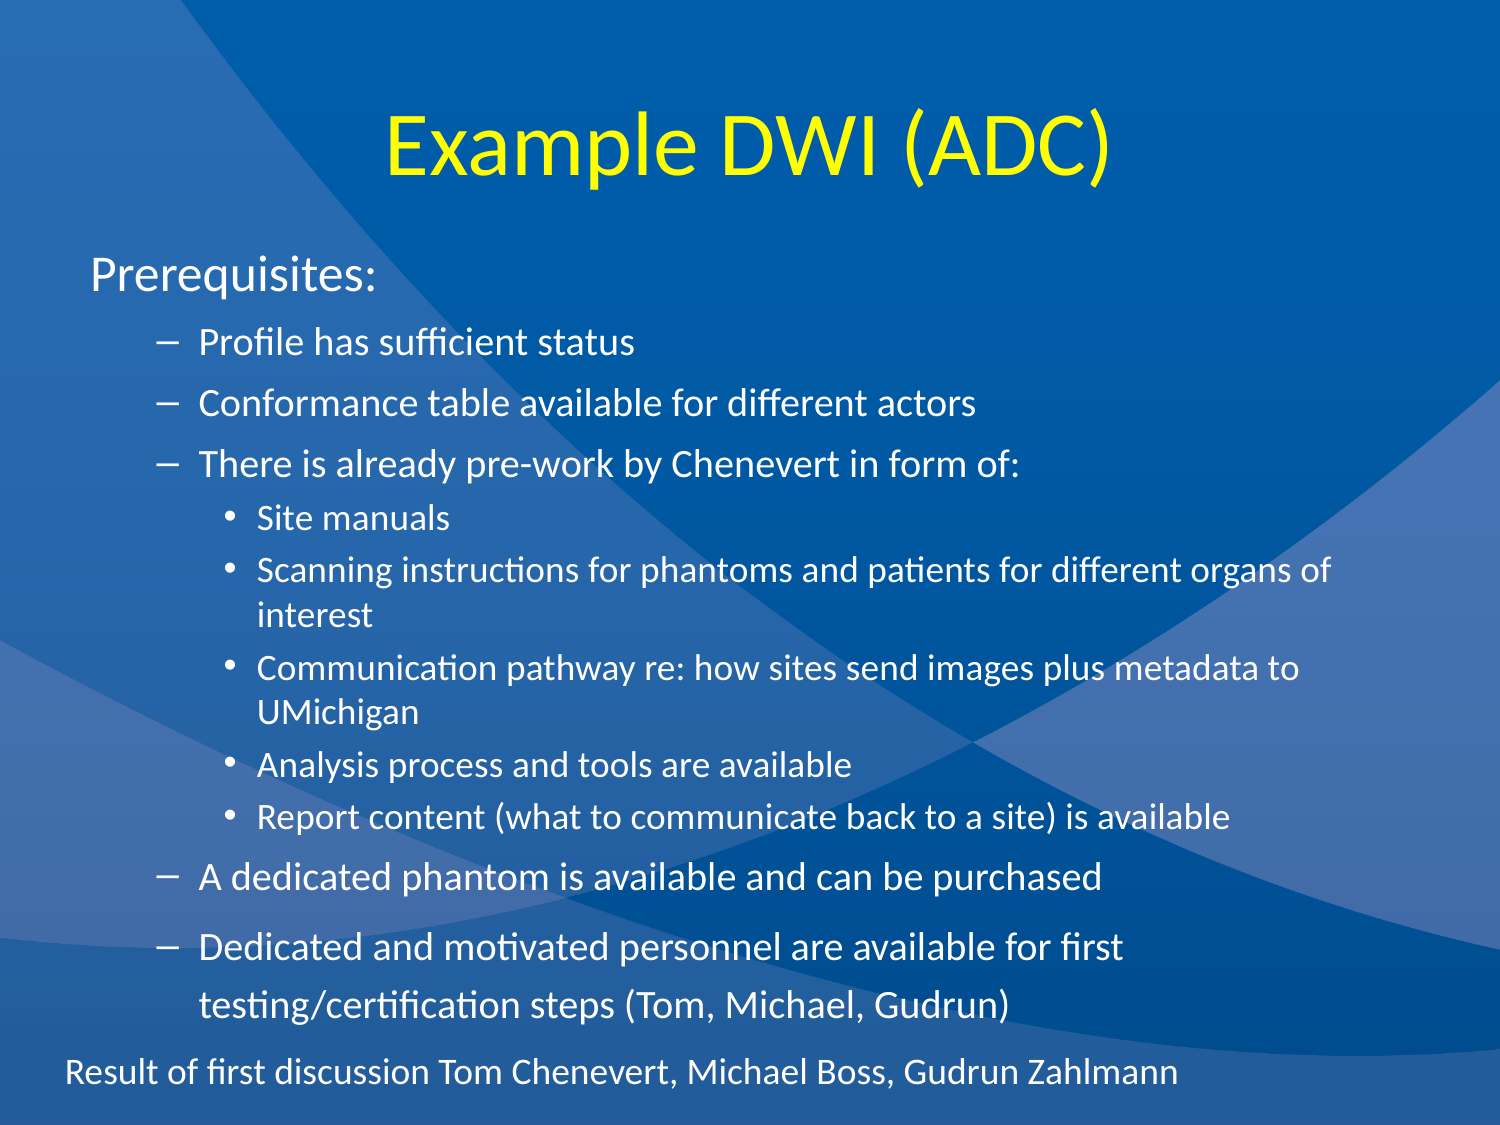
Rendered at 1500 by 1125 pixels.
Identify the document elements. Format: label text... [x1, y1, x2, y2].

list Prerequisites: Profile has sufficient status Conformance table available for different actors There is already pre-work by Chenevert in form of: Site manuals Scanning instructions for phantoms and patients for different organs of interest Communication pathway re: how sites send images plus metadata to UMichigan Analysis process and tools are available Report content (what to communicate back to a site) is available A dedicated phantom is available and can be purchased Dedicated and motivated personnel are available for first testing/certification steps (Tom, Michael, Gudrun) [75, 232, 1425, 1040]
text_box Result of first discussion Tom Chenevert, Michael Boss, Gudrun Zahlmann [50, 1039, 1196, 1100]
title Example DWI (ADC) [75, 45, 1425, 232]
picture [0, 0, 1500, 1125]
